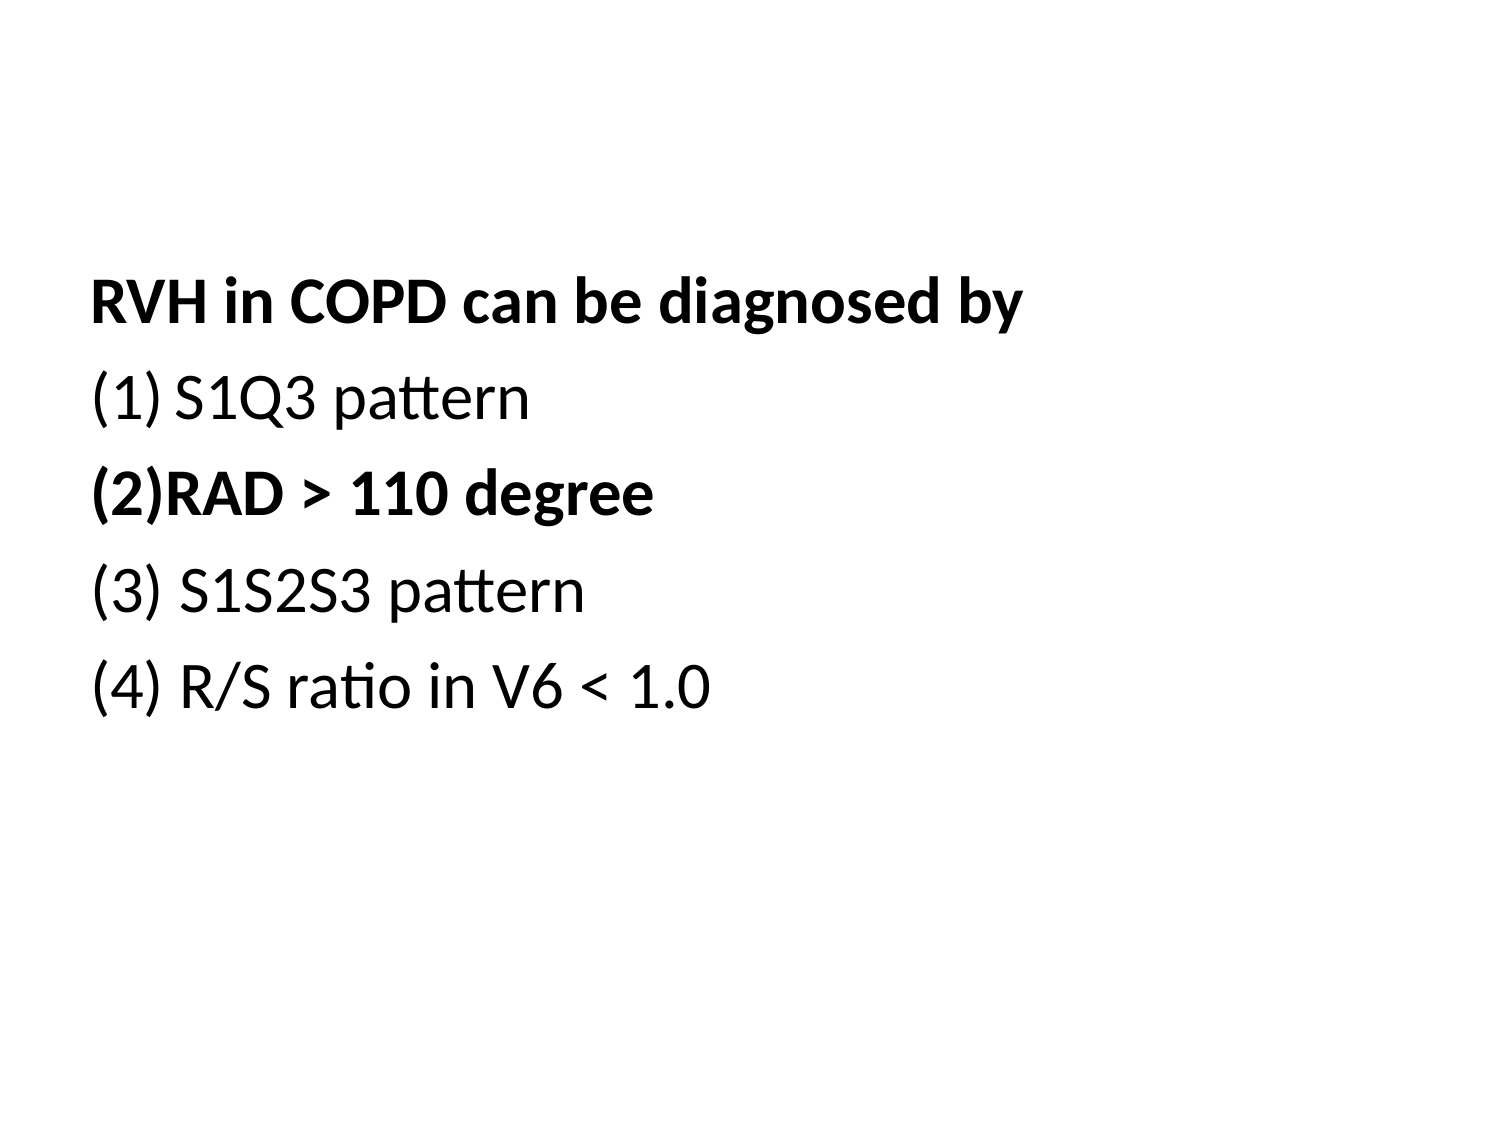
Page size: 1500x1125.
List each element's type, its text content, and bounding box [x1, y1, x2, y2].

list RVH in COPD can be diagnosed by S1Q3 pattern (2)RAD > 110 degree (3) S1S2S3 pattern (4) R/S ratio in V6 < 1.0 [74, 262, 1425, 1005]
